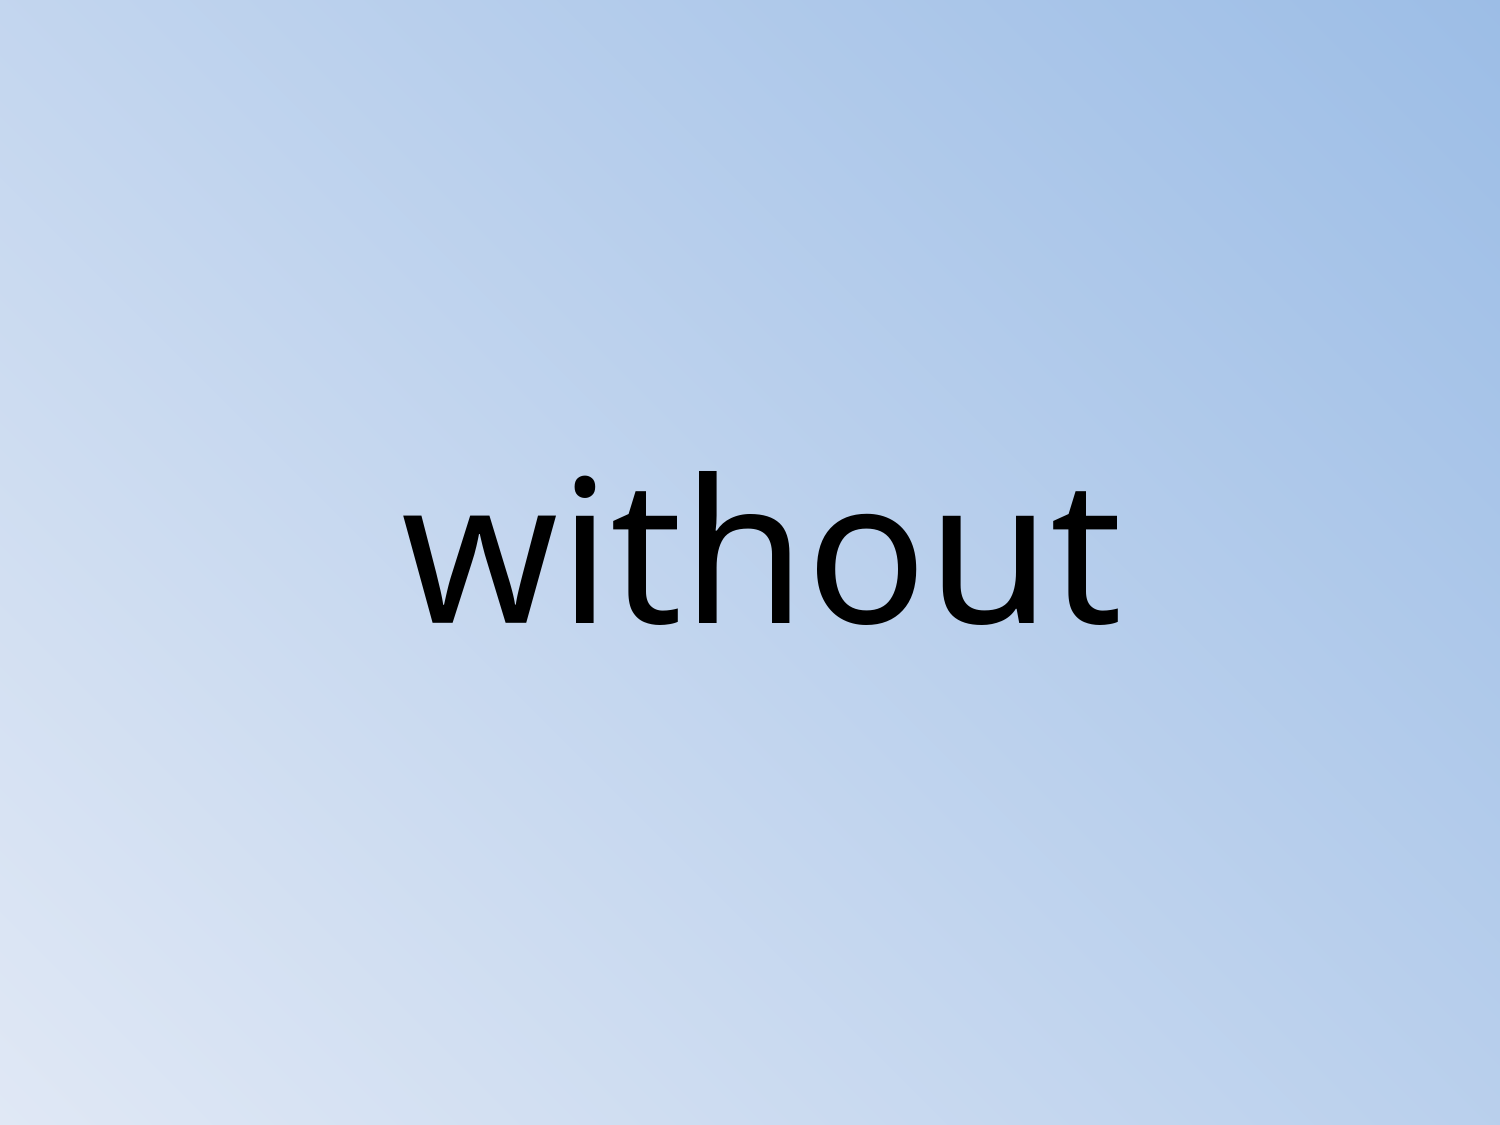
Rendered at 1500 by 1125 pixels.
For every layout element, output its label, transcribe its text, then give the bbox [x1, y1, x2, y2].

title without [87, 412, 1438, 675]
